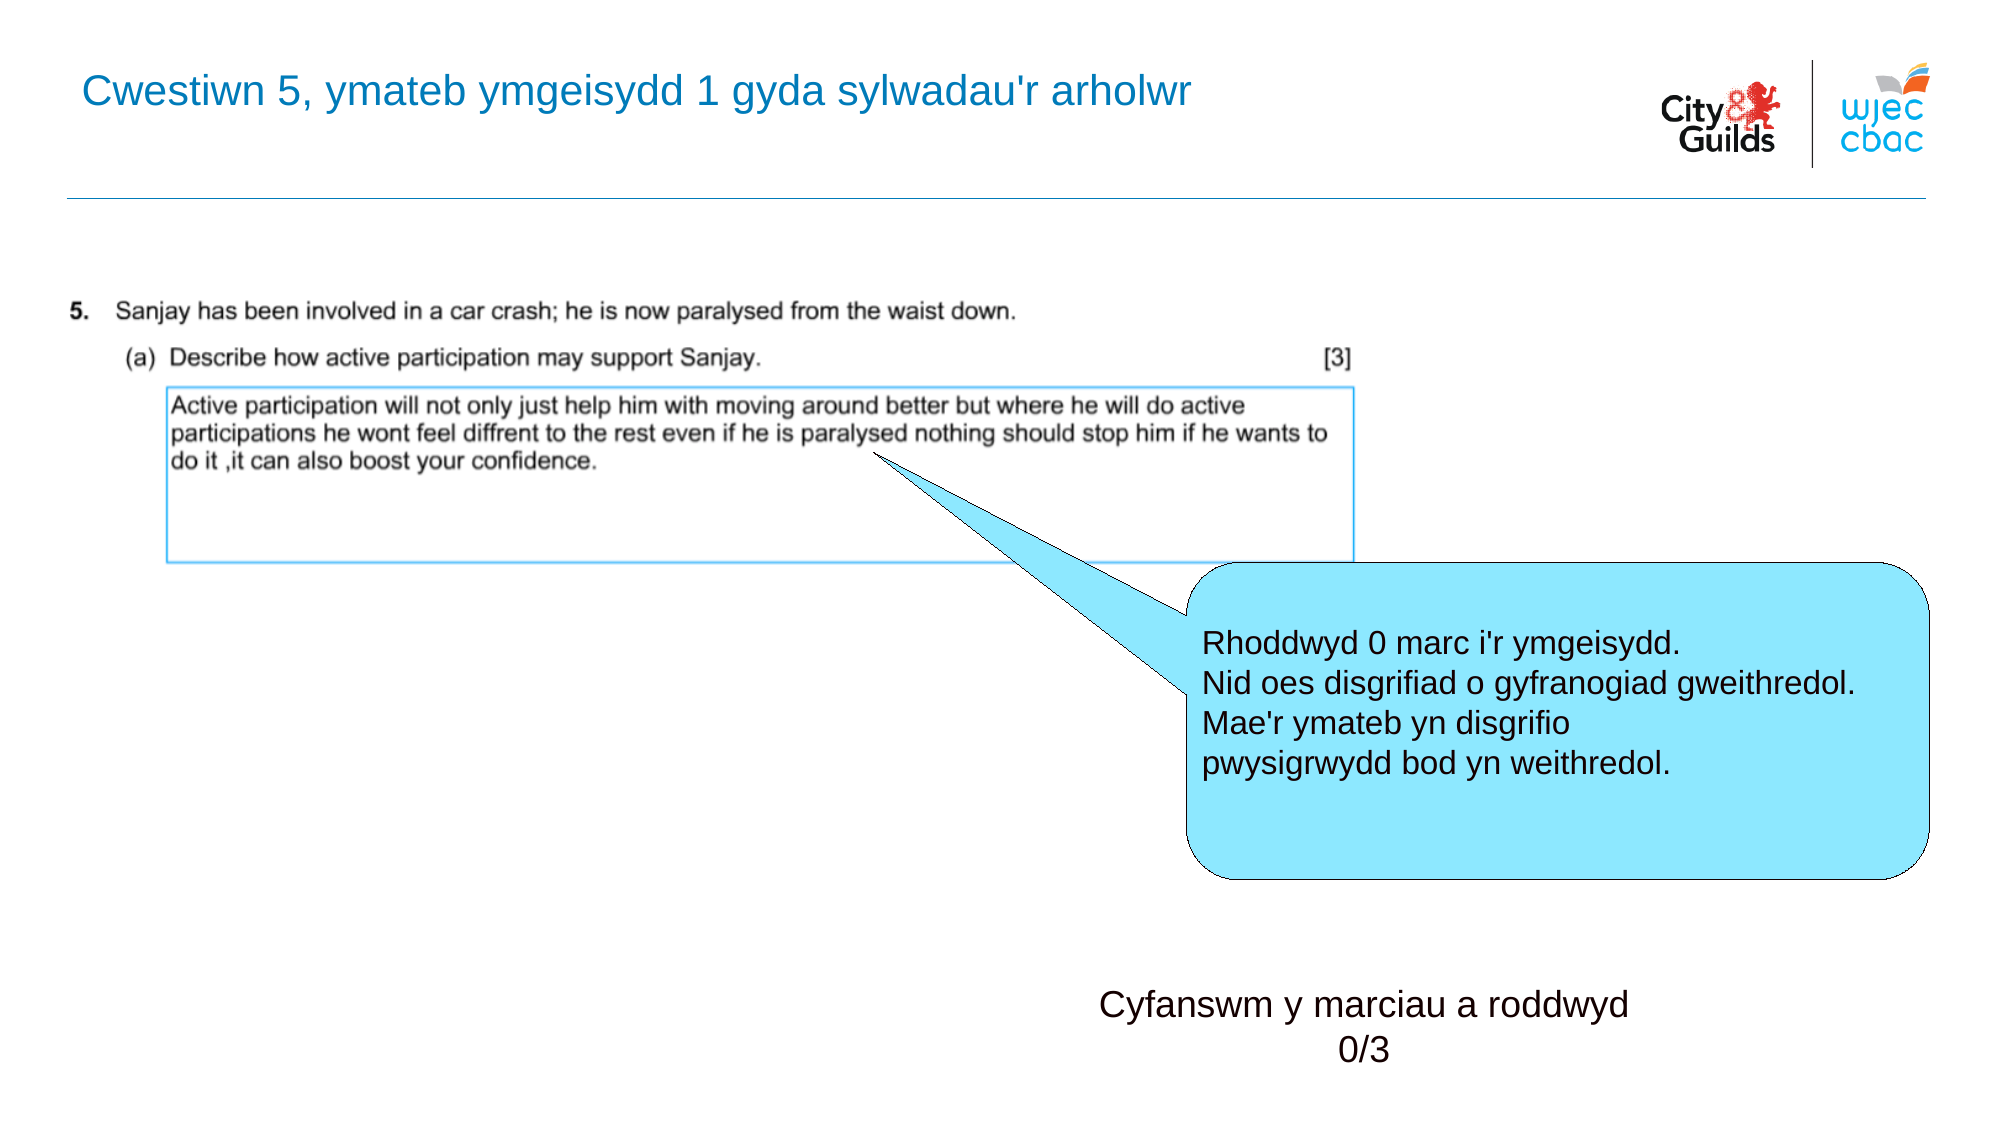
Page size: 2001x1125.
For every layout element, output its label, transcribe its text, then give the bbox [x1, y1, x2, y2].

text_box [48, 266, 1442, 646]
text_box Rhoddwyd 0 marc i'r ymgeisydd. Nid oes disgrifiad o gyfranogiad gweithredol. Mae'r ymateb yn disgrifio pwysigrwydd bod yn weithredol. [1123, 562, 1930, 880]
text_box Cyfanswm y marciau a roddwyd 0/3 [863, 972, 1865, 1077]
title Cwestiwn 5, ymateb ymgeisydd 1 gyda sylwadau'r arholwr [66, 59, 1662, 174]
